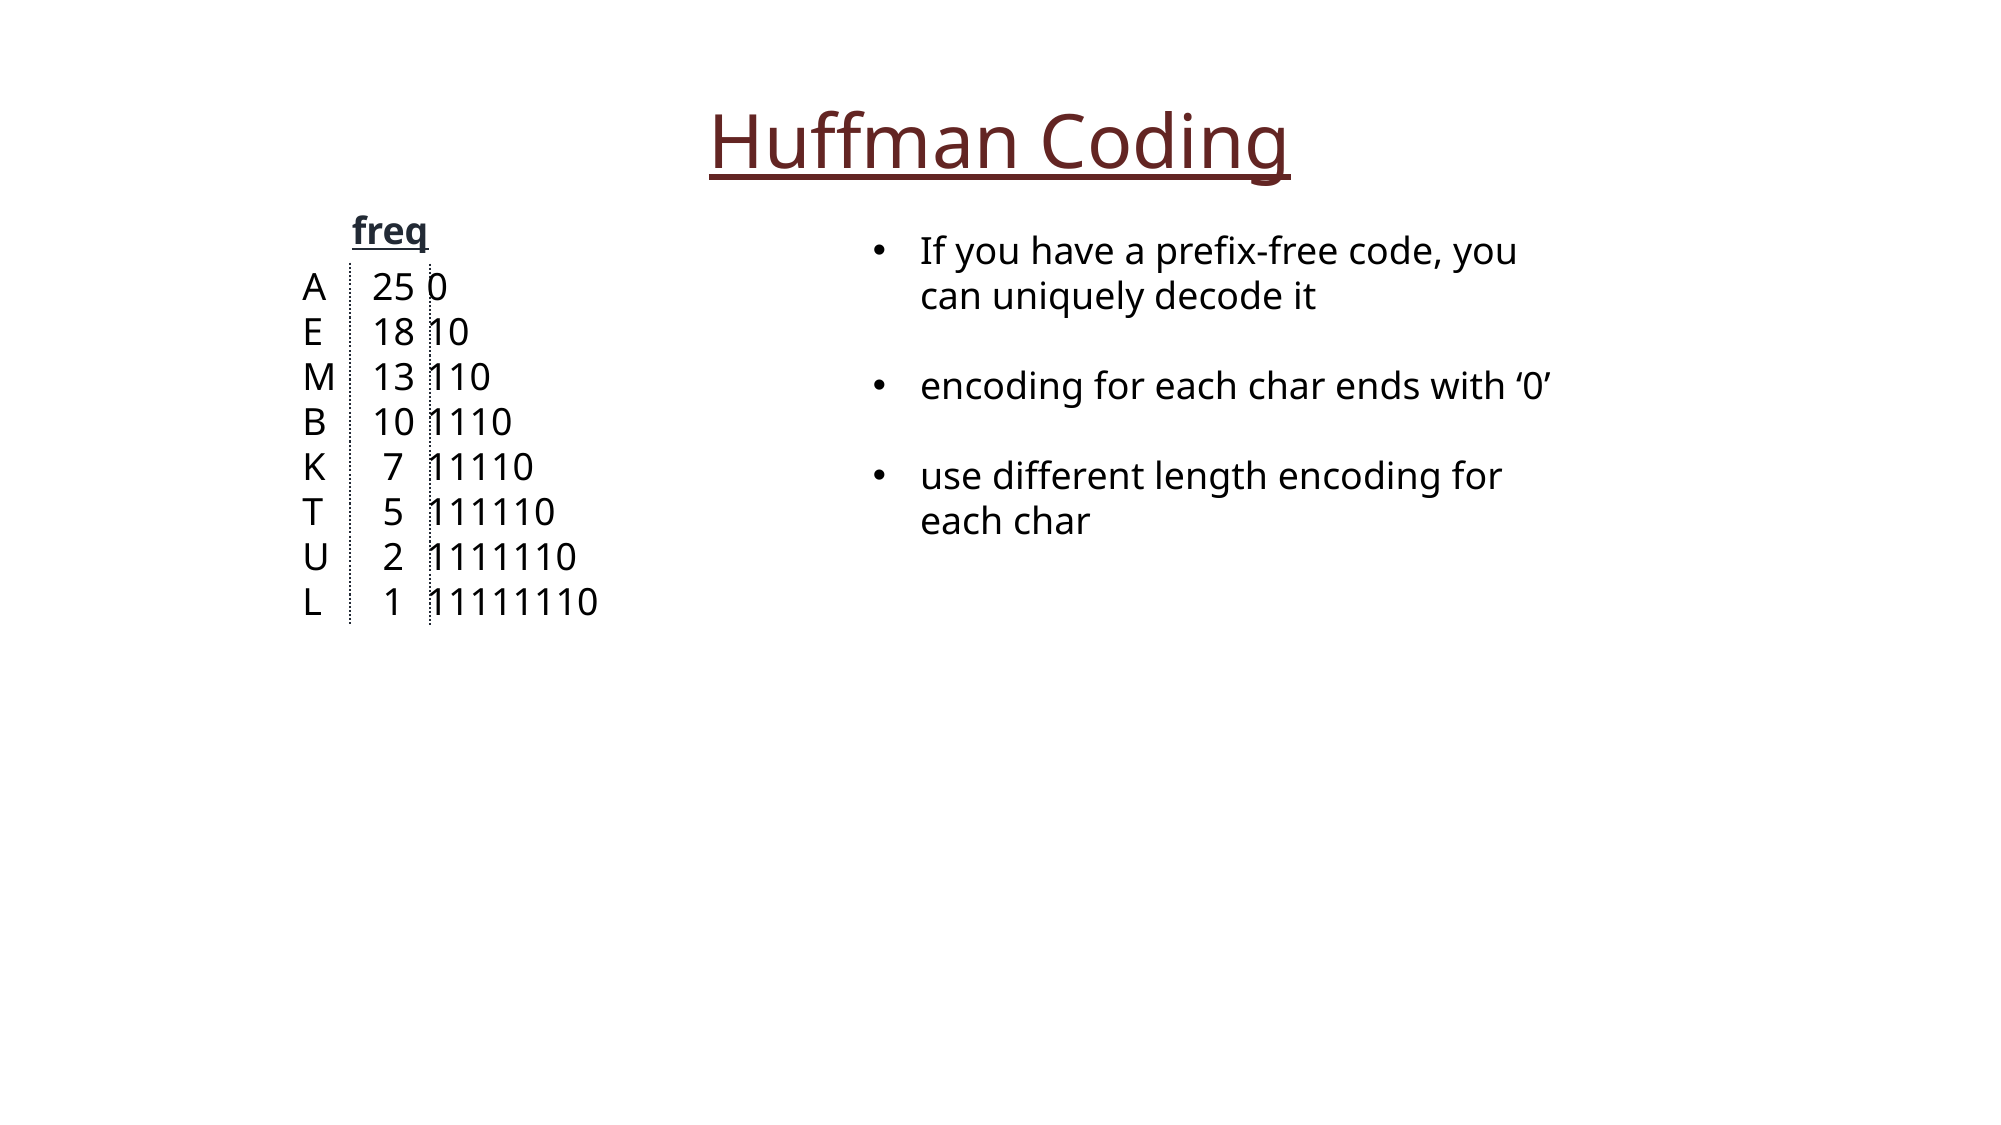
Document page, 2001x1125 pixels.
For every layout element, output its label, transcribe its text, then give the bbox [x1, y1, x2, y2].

text_box [303, 219, 1686, 1059]
text_box 0 10 110 1110 11110 111110 1111110 11111110 [411, 255, 614, 631]
text_box Huffman Coding [324, 45, 1675, 219]
text_box freq [337, 199, 444, 260]
text_box 25 18 13 10 7 5 2 1 [357, 260, 411, 631]
text_box A E M B K T U L [287, 255, 352, 631]
text_box If you have a prefix-free code, you can uniquely decode it encoding for each char ends with ‘0’ use different length encoding for each char [858, 219, 1579, 550]
